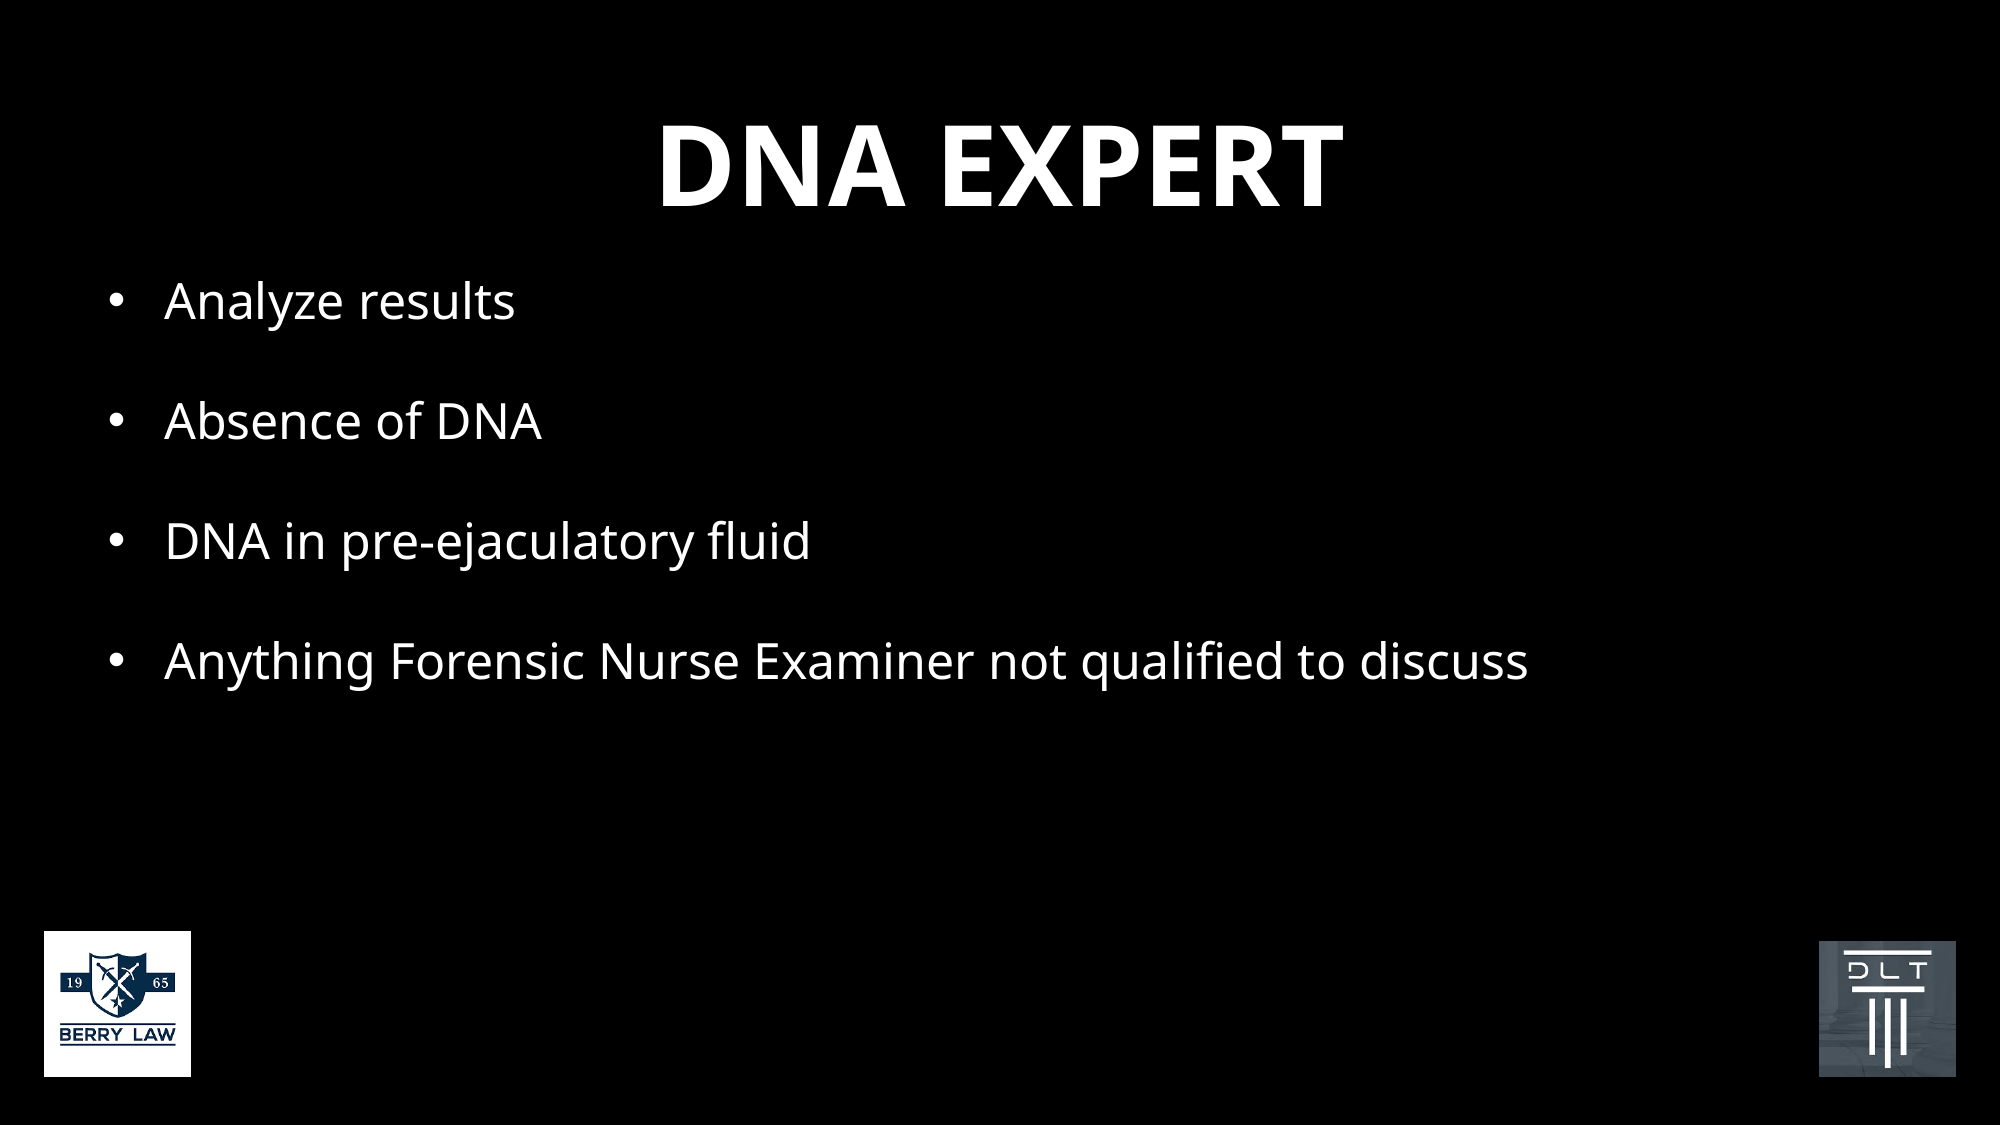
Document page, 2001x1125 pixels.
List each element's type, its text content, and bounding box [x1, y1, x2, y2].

title Dna expert [61, 0, 1939, 237]
picture [1819, 941, 1956, 1078]
picture [44, 931, 191, 1078]
text_box Analyze results Absence of DNA DNA in pre-ejaculatory fluid Anything Forensic Nurse Examiner not qualified to discuss [93, 261, 1820, 817]
